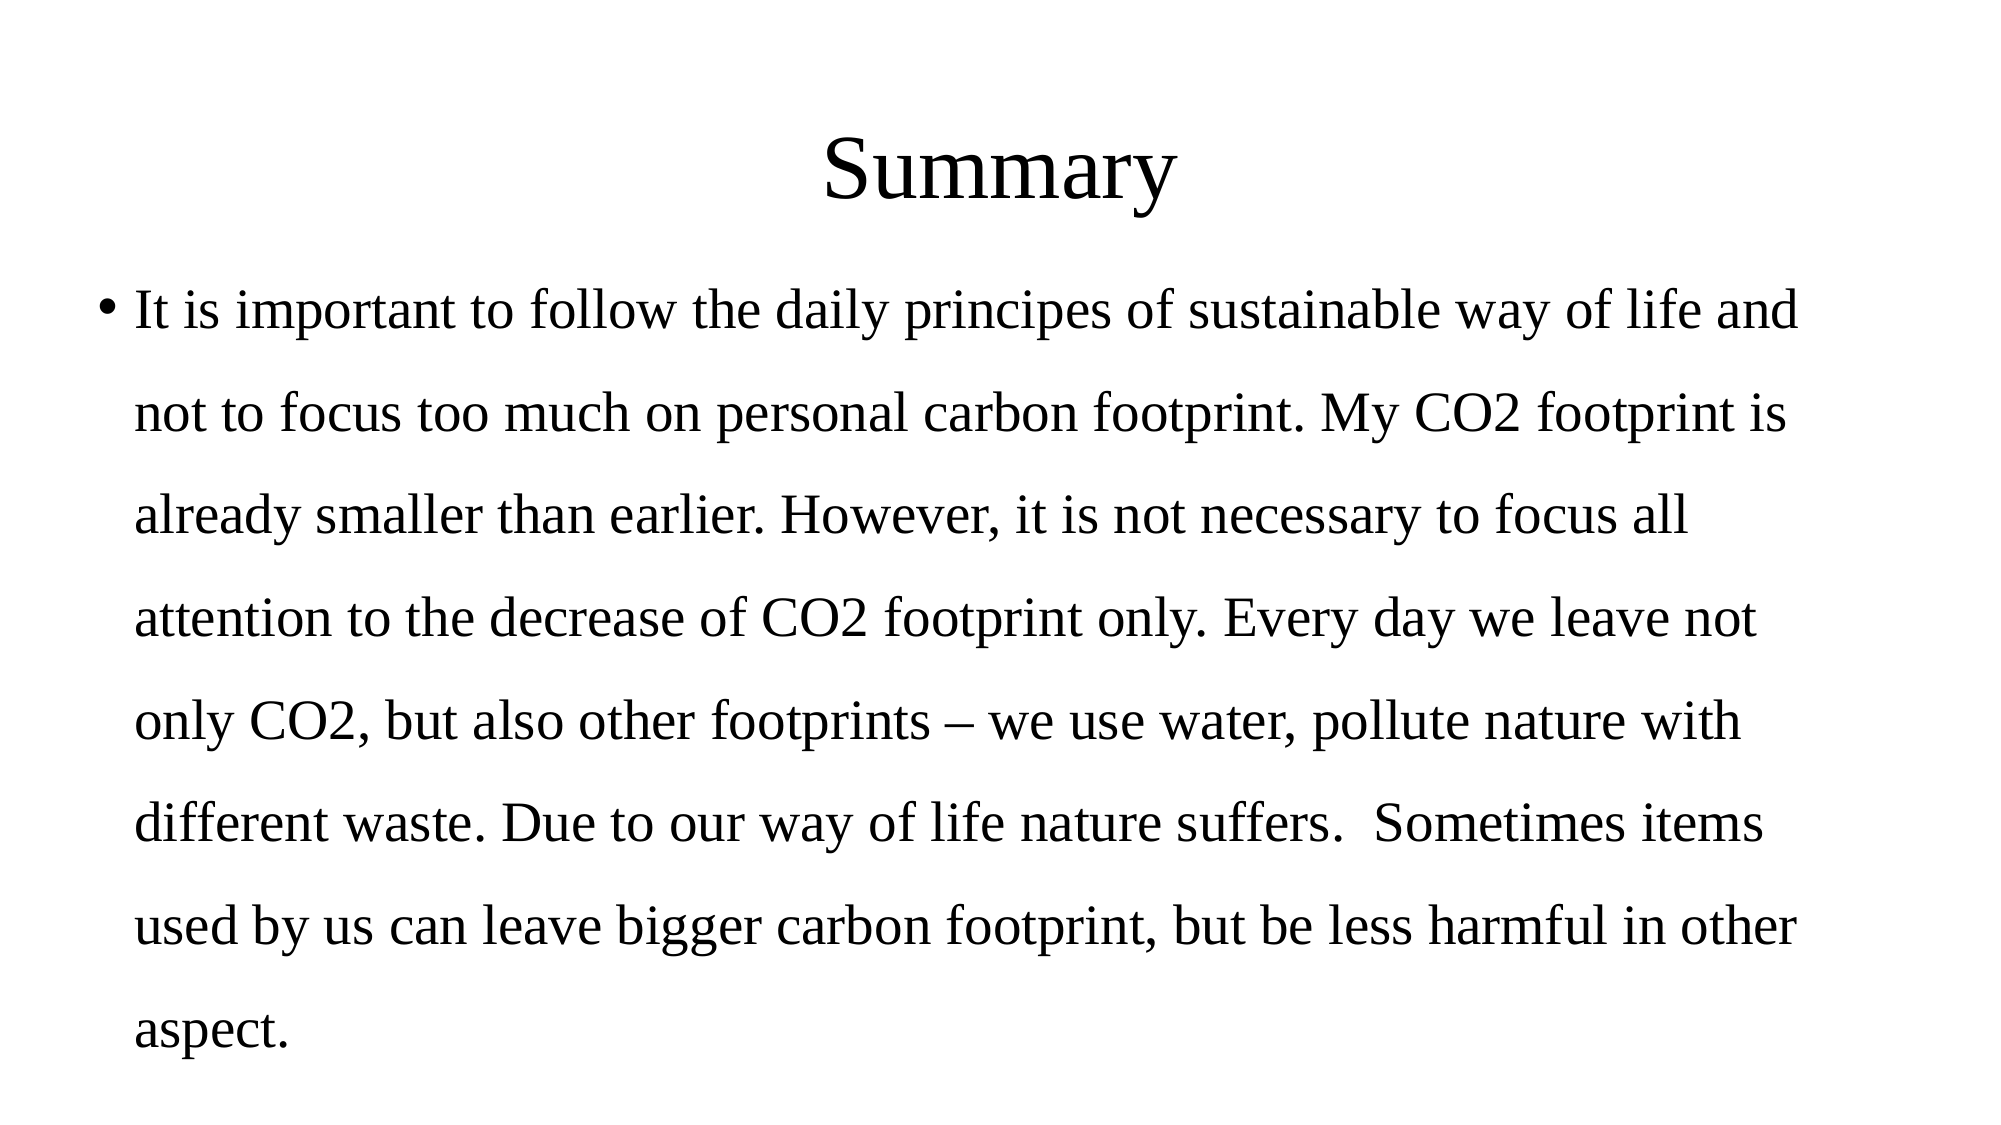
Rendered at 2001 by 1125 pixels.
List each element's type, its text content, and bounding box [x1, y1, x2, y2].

list It is important to follow the daily principes of sustainable way of life and not to focus too much on personal carbon footprint. My CO2 footprint is already smaller than earlier. However, it is not necessary to focus all attention to the decrease of CO2 footprint only. Every day we leave not only CO2, but also other footprints – we use water, pollute nature with different waste. Due to our way of life nature suffers. Sometimes items used by us can leave bigger carbon footprint, but be less harmful in other aspect. [82, 230, 1863, 1070]
title Summary [137, 59, 1863, 230]
